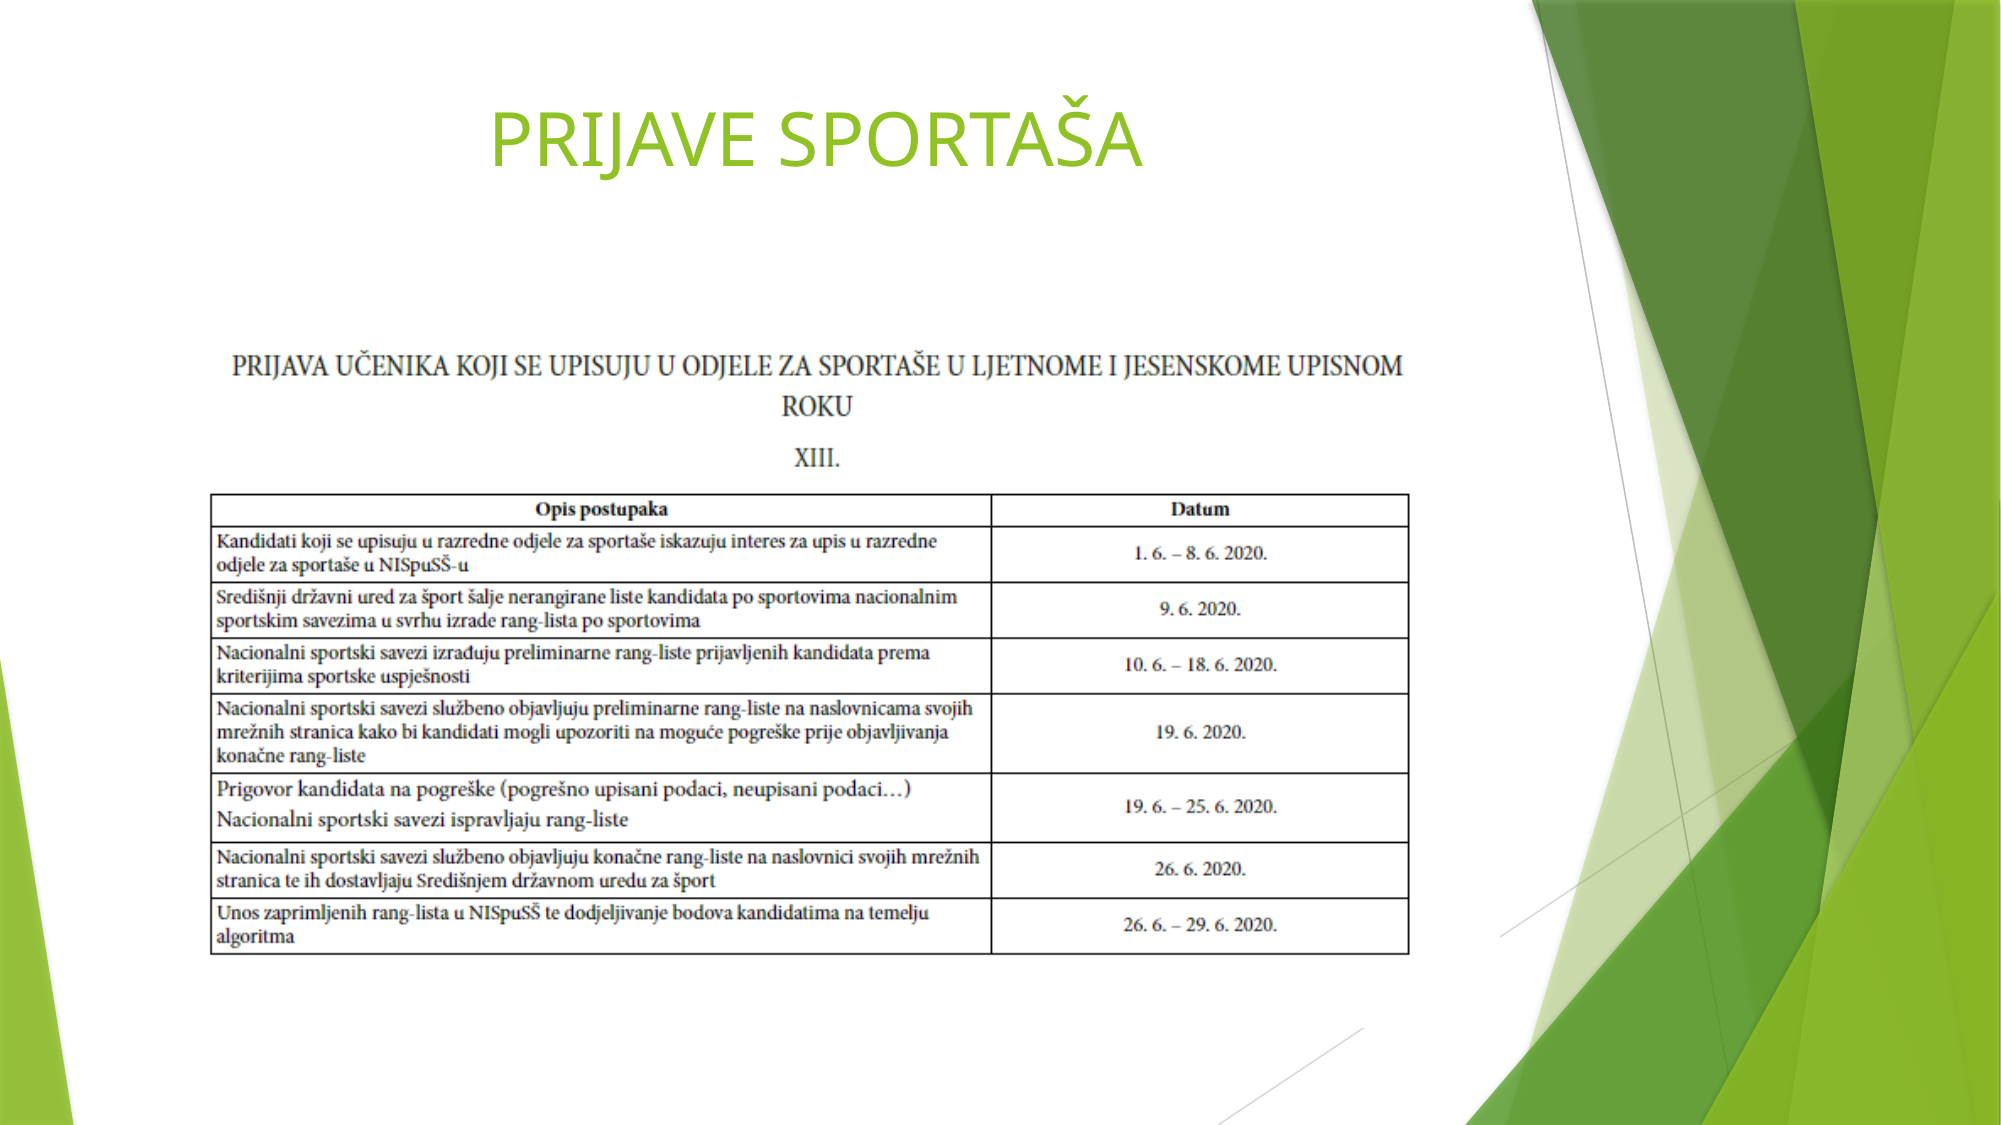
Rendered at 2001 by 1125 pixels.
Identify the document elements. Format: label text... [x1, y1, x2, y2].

picture [131, 276, 1501, 1028]
title PRIJAVE SPORTAŠA [111, 84, 1522, 302]
